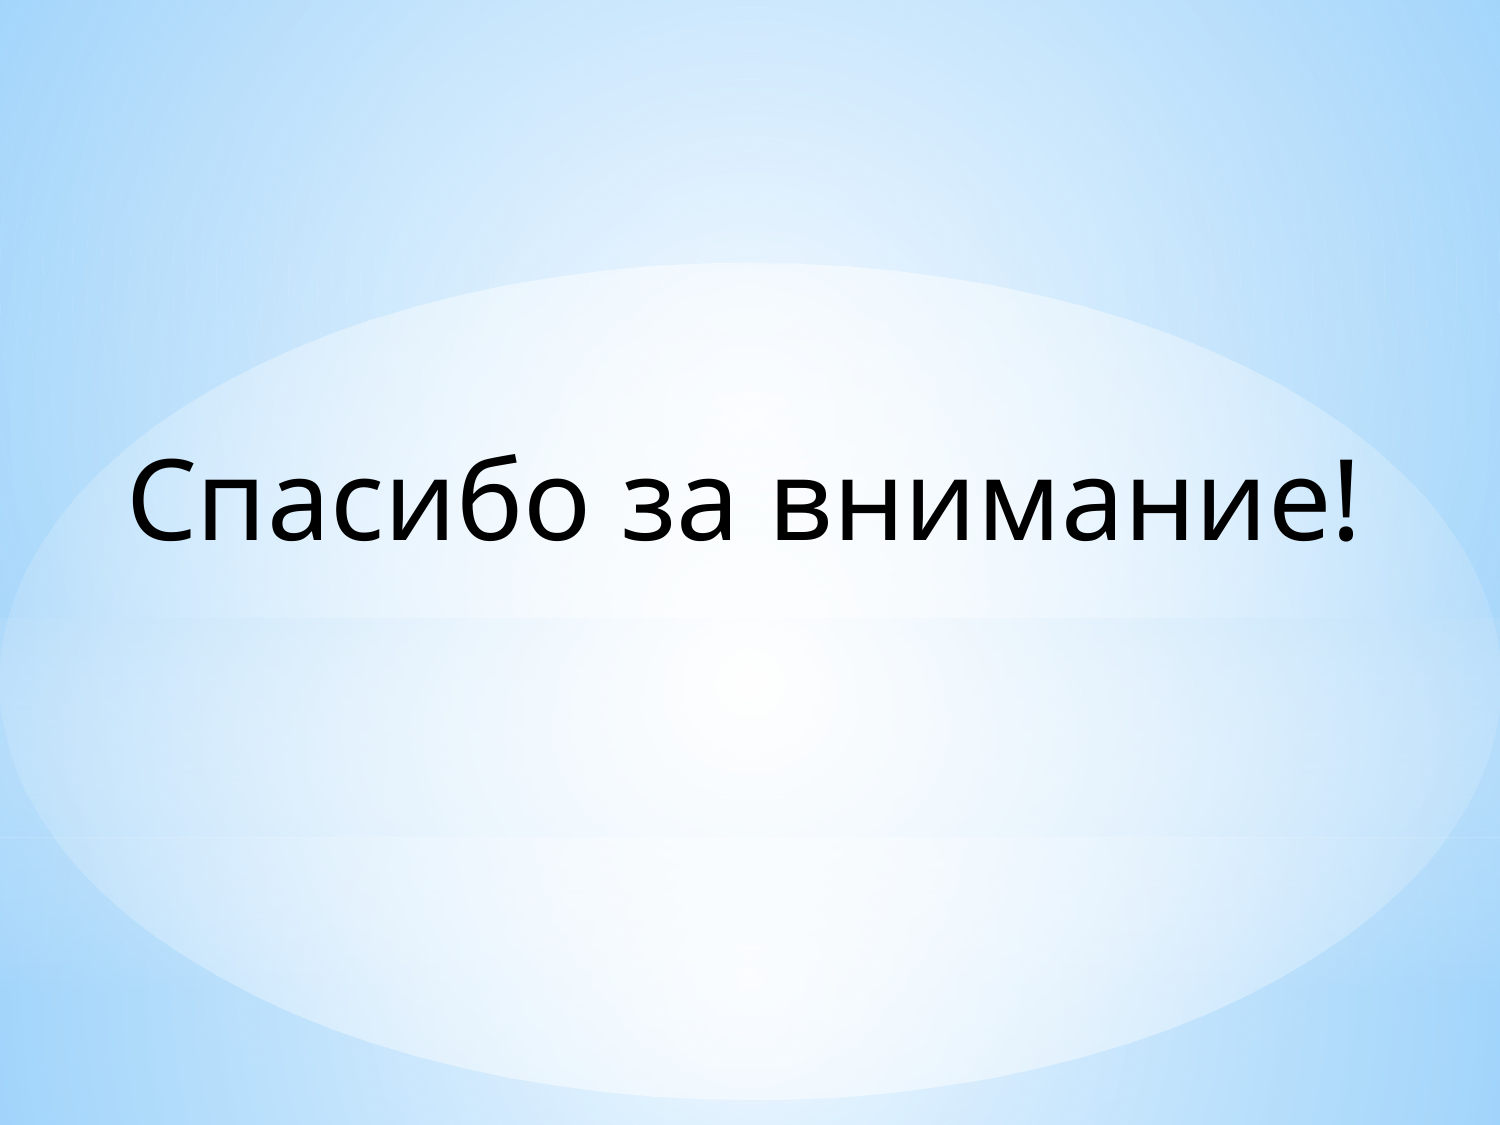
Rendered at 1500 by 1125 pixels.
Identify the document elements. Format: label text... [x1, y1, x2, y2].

text_box Спасибо за внимание! [53, 420, 1436, 671]
